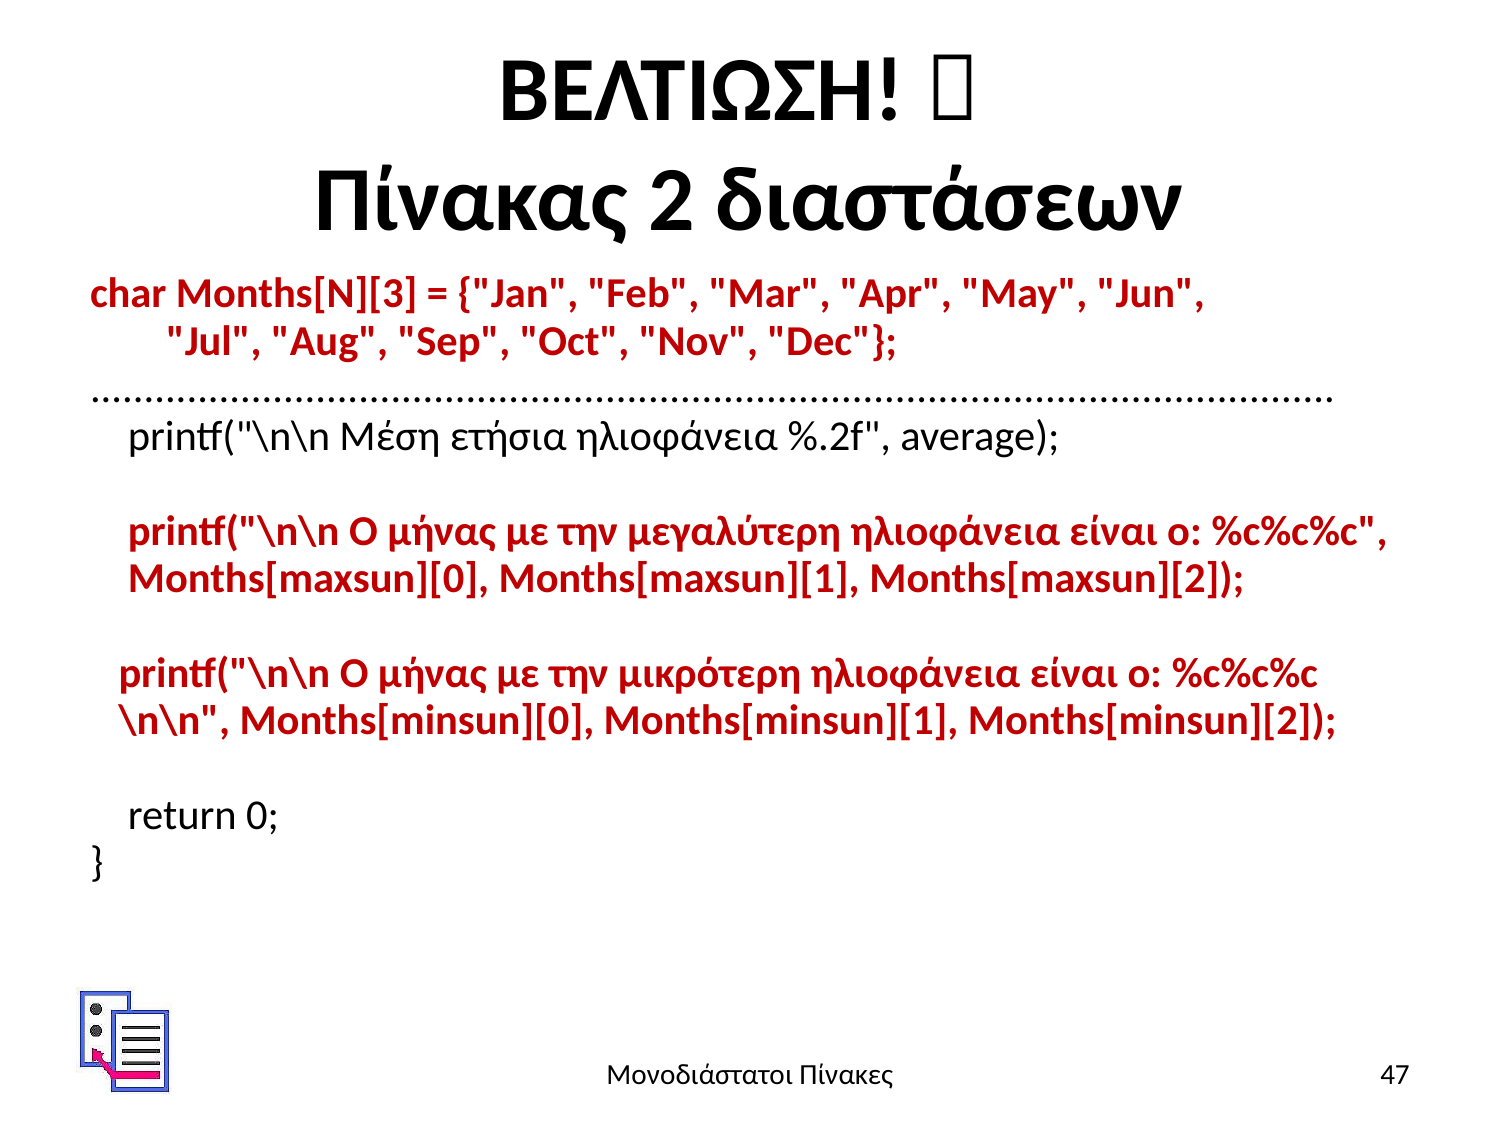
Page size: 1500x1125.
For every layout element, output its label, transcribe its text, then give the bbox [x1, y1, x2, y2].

slide_number 47 [1074, 1042, 1425, 1103]
title ΒΕΛΤΊΩΣΗ!  Πίνακας 2 διαστάσεων [75, 45, 1425, 233]
picture [76, 987, 172, 1095]
footer Μονοδιάστατοι Πίνακες [512, 1042, 988, 1103]
list char Months[N][3] = {"Jan", "Feb", "Mar", "Apr", "May", "Jun", "Jul", "Aug", "Sep", "Oct", "Nov", "Dec"}; .................................................................................................................... printf("\n\n Μέση ετήσια ηλιοφάνεια %.2f", average); printf("\n\n Ο μήνας με την μεγαλύτερη ηλιοφάνεια είναι o: %c%c%c", Months[maxsun][0], Months[maxsun][1], Months[maxsun][2]); printf("\n\n Ο μήνας με την μικρότερη ηλιοφάνεια είναι o: %c%c%c \n\n", Months[minsun][0], Months[minsun][1], Months[minsun][2]); return 0; } [75, 262, 1425, 1005]
